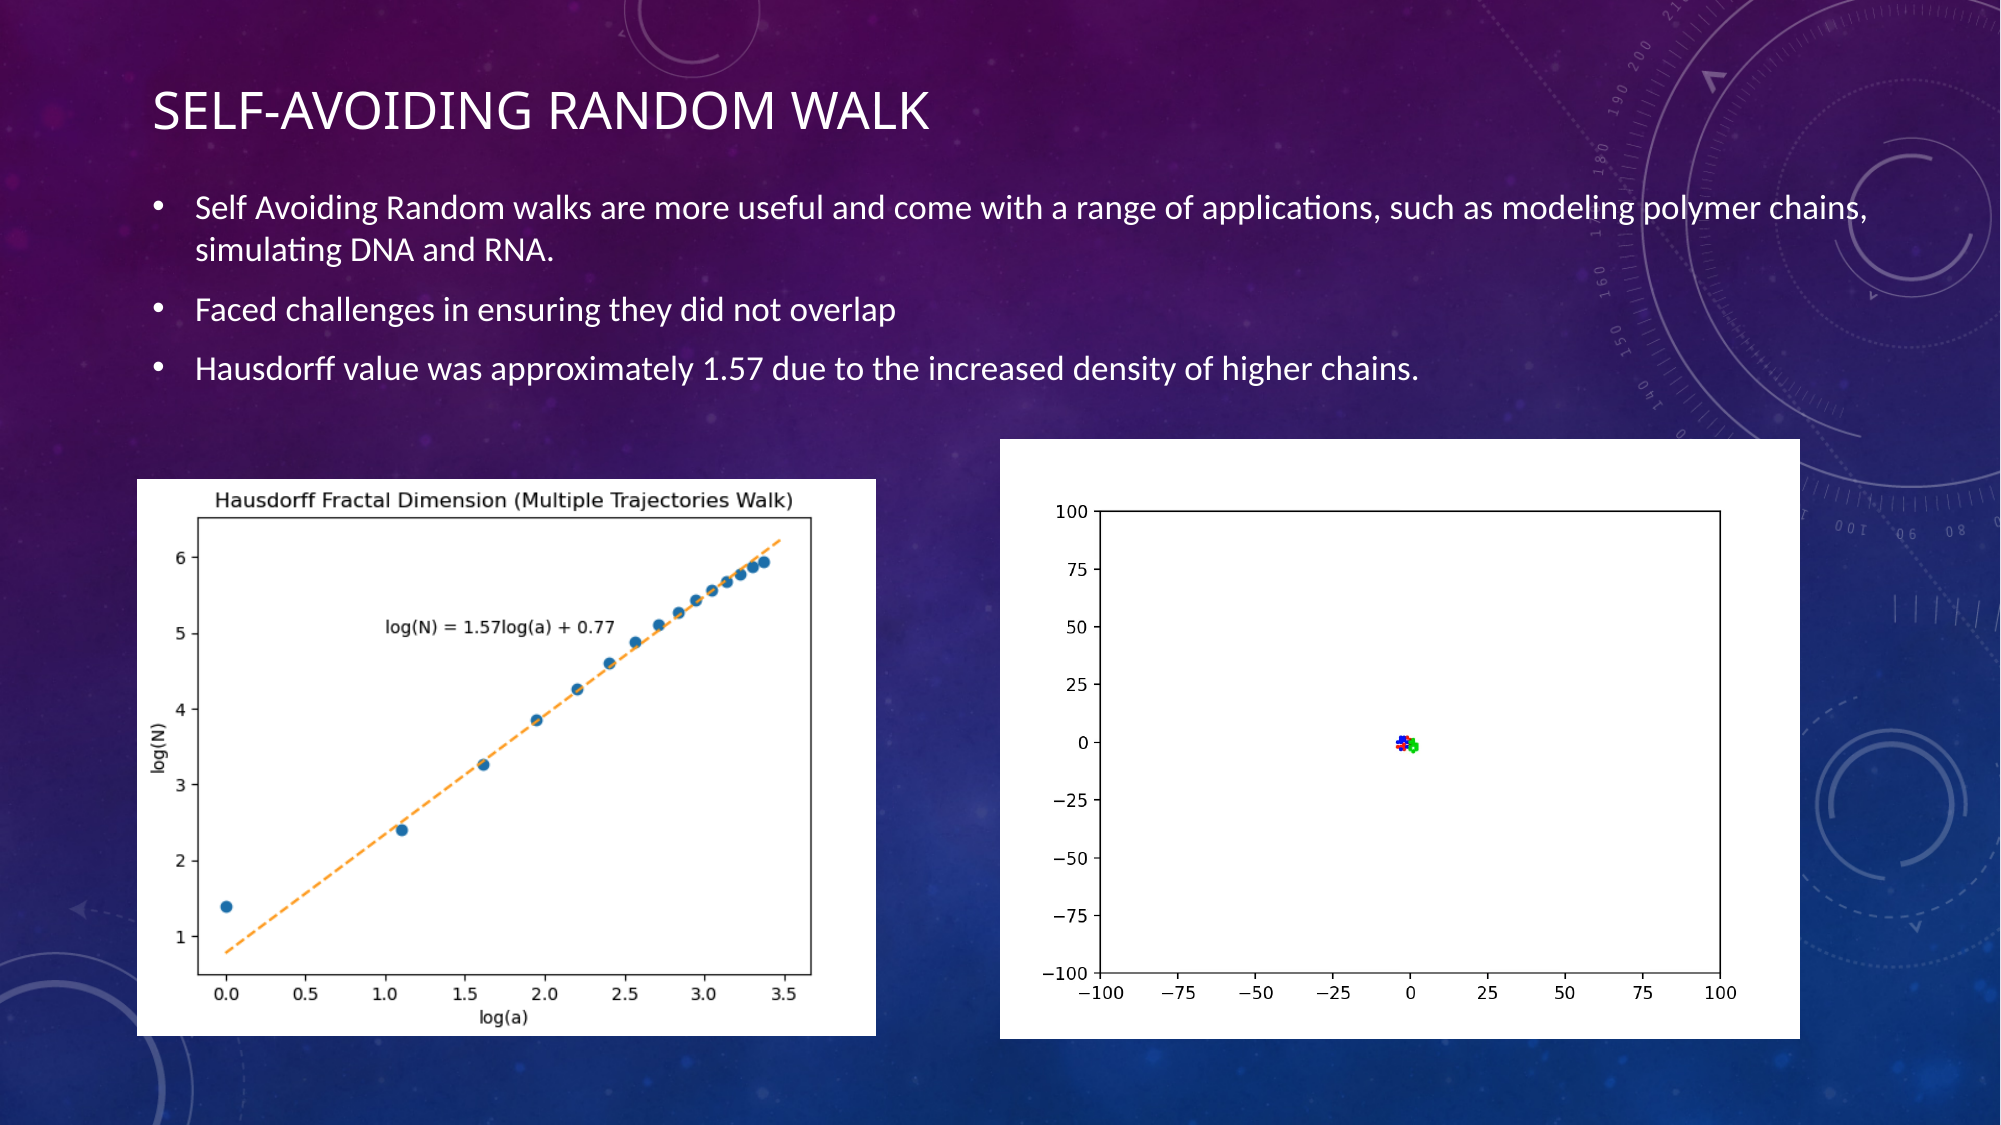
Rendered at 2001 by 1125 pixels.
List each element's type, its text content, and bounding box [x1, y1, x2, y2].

title Self-Avoiding Random walk [137, 40, 968, 176]
picture [0, 0, 2001, 1125]
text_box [999, 438, 1801, 1040]
list Self Avoiding Random walks are more useful and come with a range of applications, such as modeling polymer chains, simulating DNA and RNA. Faced challenges in ensuring they did not overlap Hausdorff value was approximately 1.57 due to the increased density of higher chains. [137, 176, 1941, 396]
